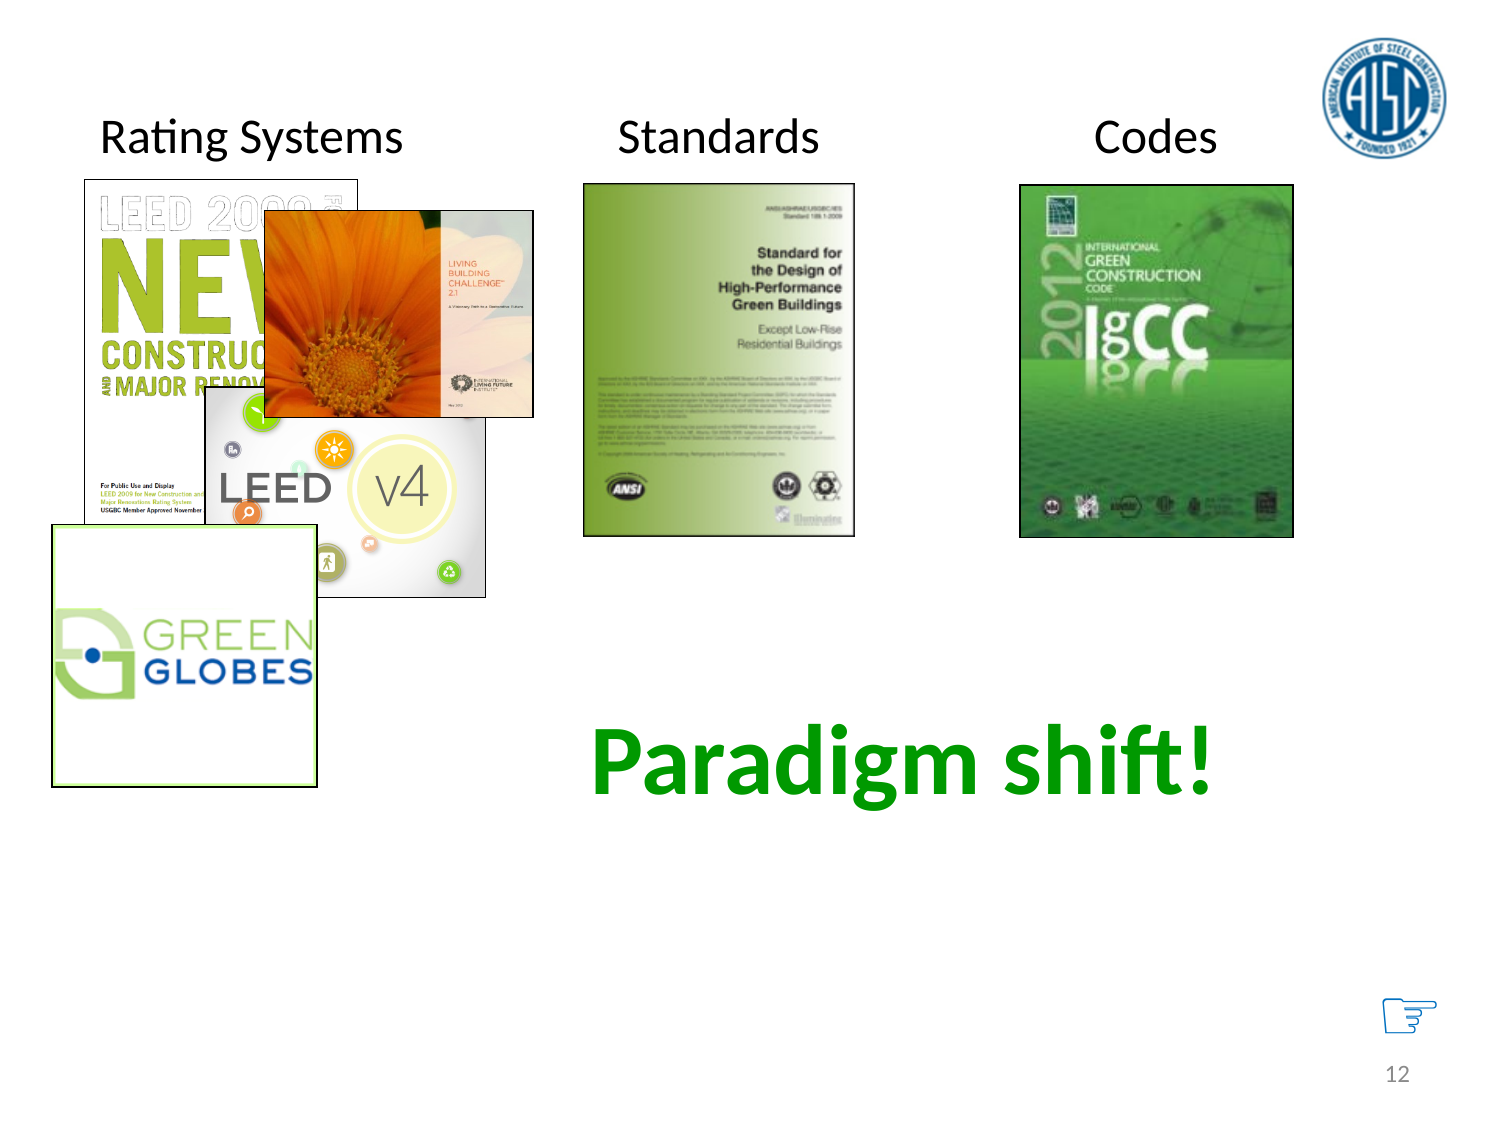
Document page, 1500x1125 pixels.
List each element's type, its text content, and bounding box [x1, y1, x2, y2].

slide_number 12 [1074, 1042, 1425, 1103]
text_box Paradigm shift! [462, 686, 1346, 822]
text_box Codes [1003, 96, 1309, 172]
text_box Rating Systems [85, 96, 425, 172]
picture [582, 183, 855, 538]
picture [52, 180, 533, 787]
picture [1020, 185, 1293, 538]
picture [1299, 24, 1473, 179]
text_box ☞ [1361, 959, 1459, 1065]
text_box Standards [566, 96, 872, 172]
